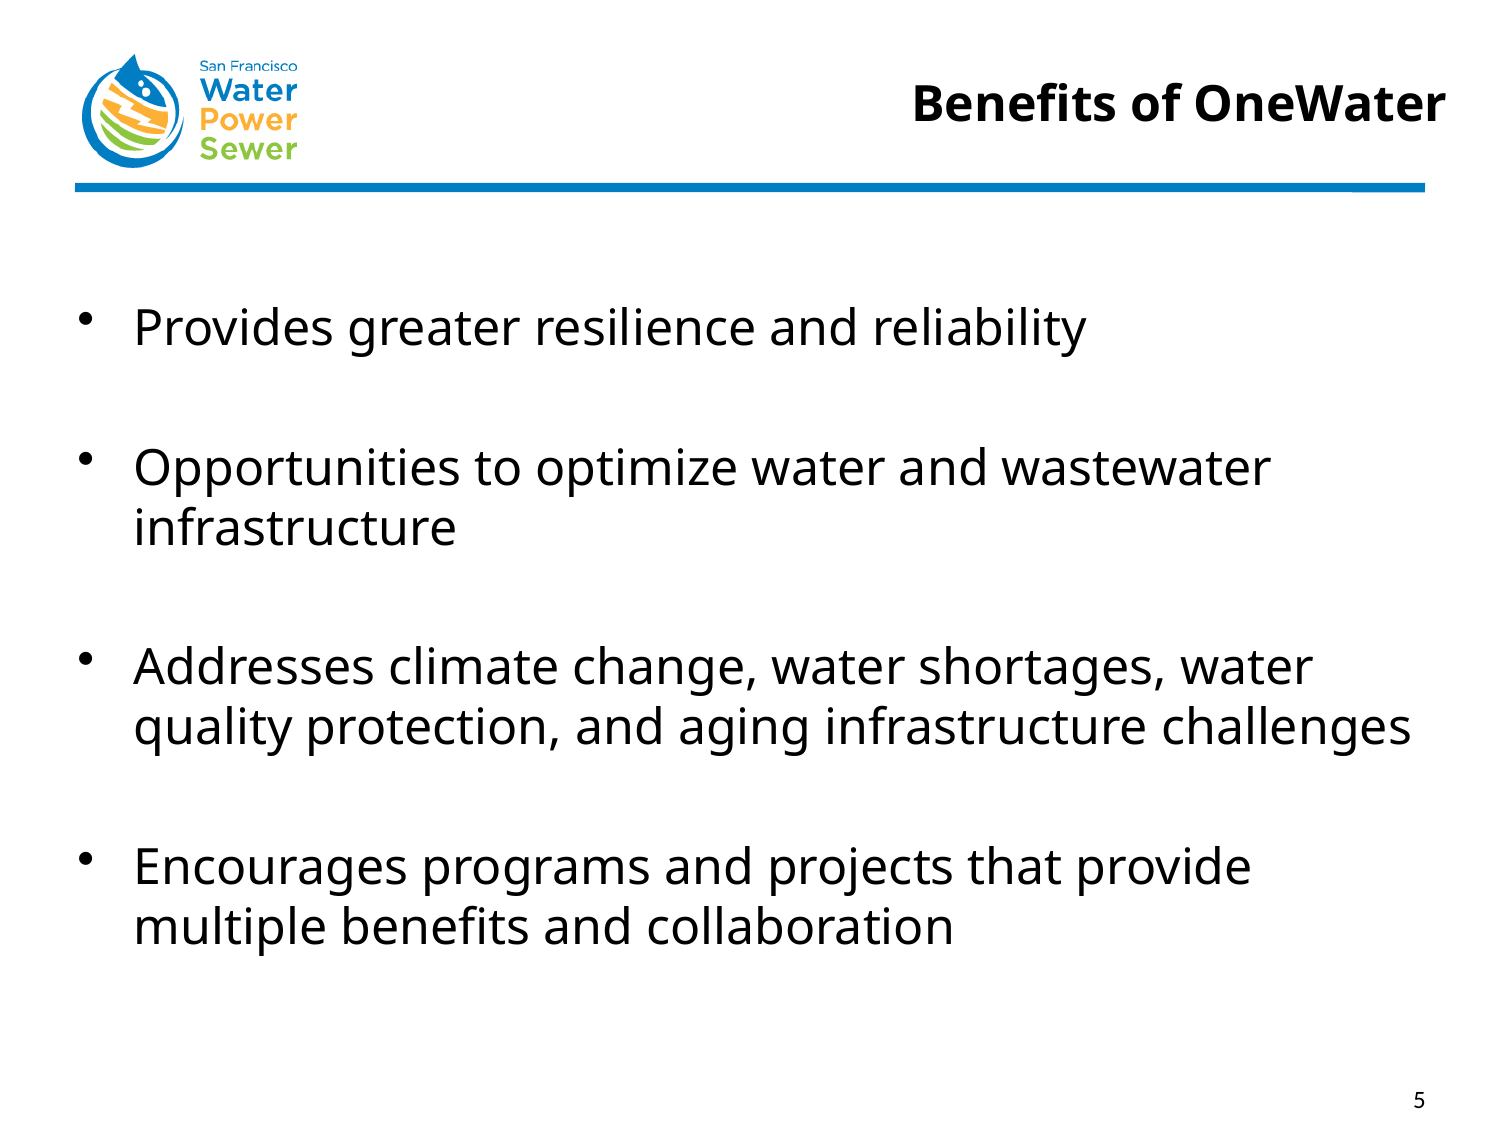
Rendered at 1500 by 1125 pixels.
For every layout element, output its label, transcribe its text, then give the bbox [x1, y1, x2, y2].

title Benefits of OneWater [350, 37, 1463, 175]
slide_number 5 [1080, 1045, 1442, 1122]
picture [75, 44, 299, 177]
list Provides greater resilience and reliability Opportunities to optimize water and wastewater infrastructure Addresses climate change, water shortages, water quality protection, and aging infrastructure challenges Encourages programs and projects that provide multiple benefits and collaboration [62, 287, 1439, 975]
